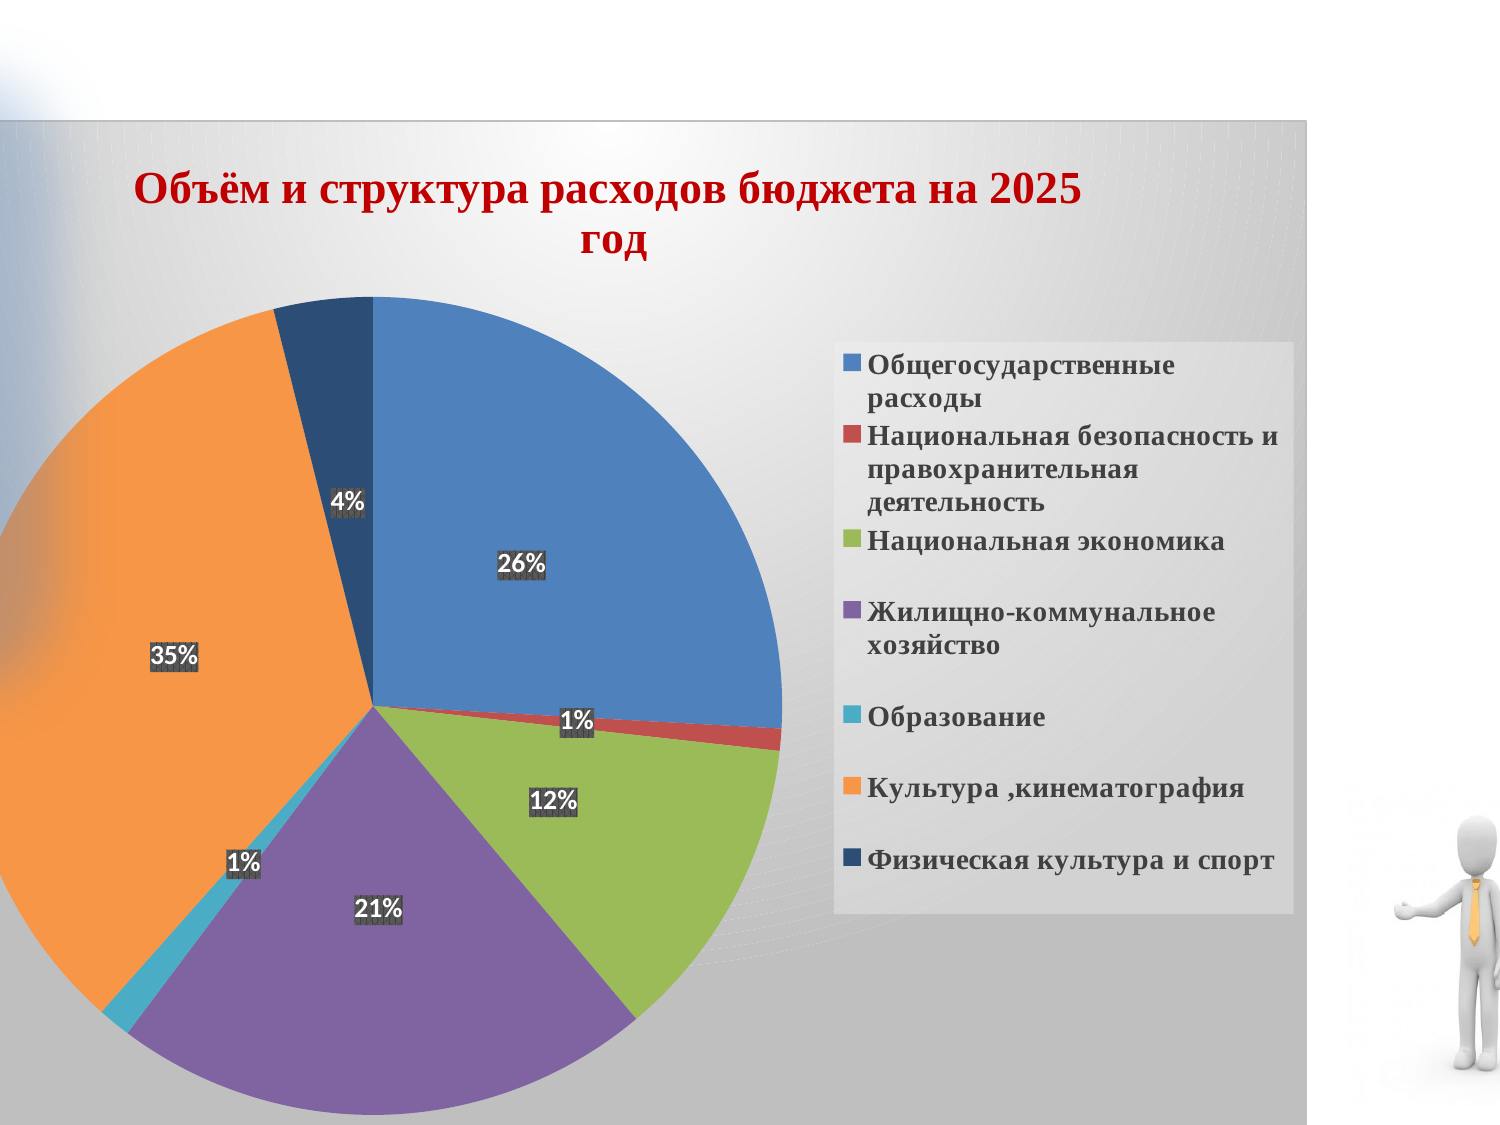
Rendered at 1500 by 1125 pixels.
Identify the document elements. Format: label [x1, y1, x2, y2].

chart [0, 119, 1308, 1125]
picture [1347, 786, 1500, 1107]
